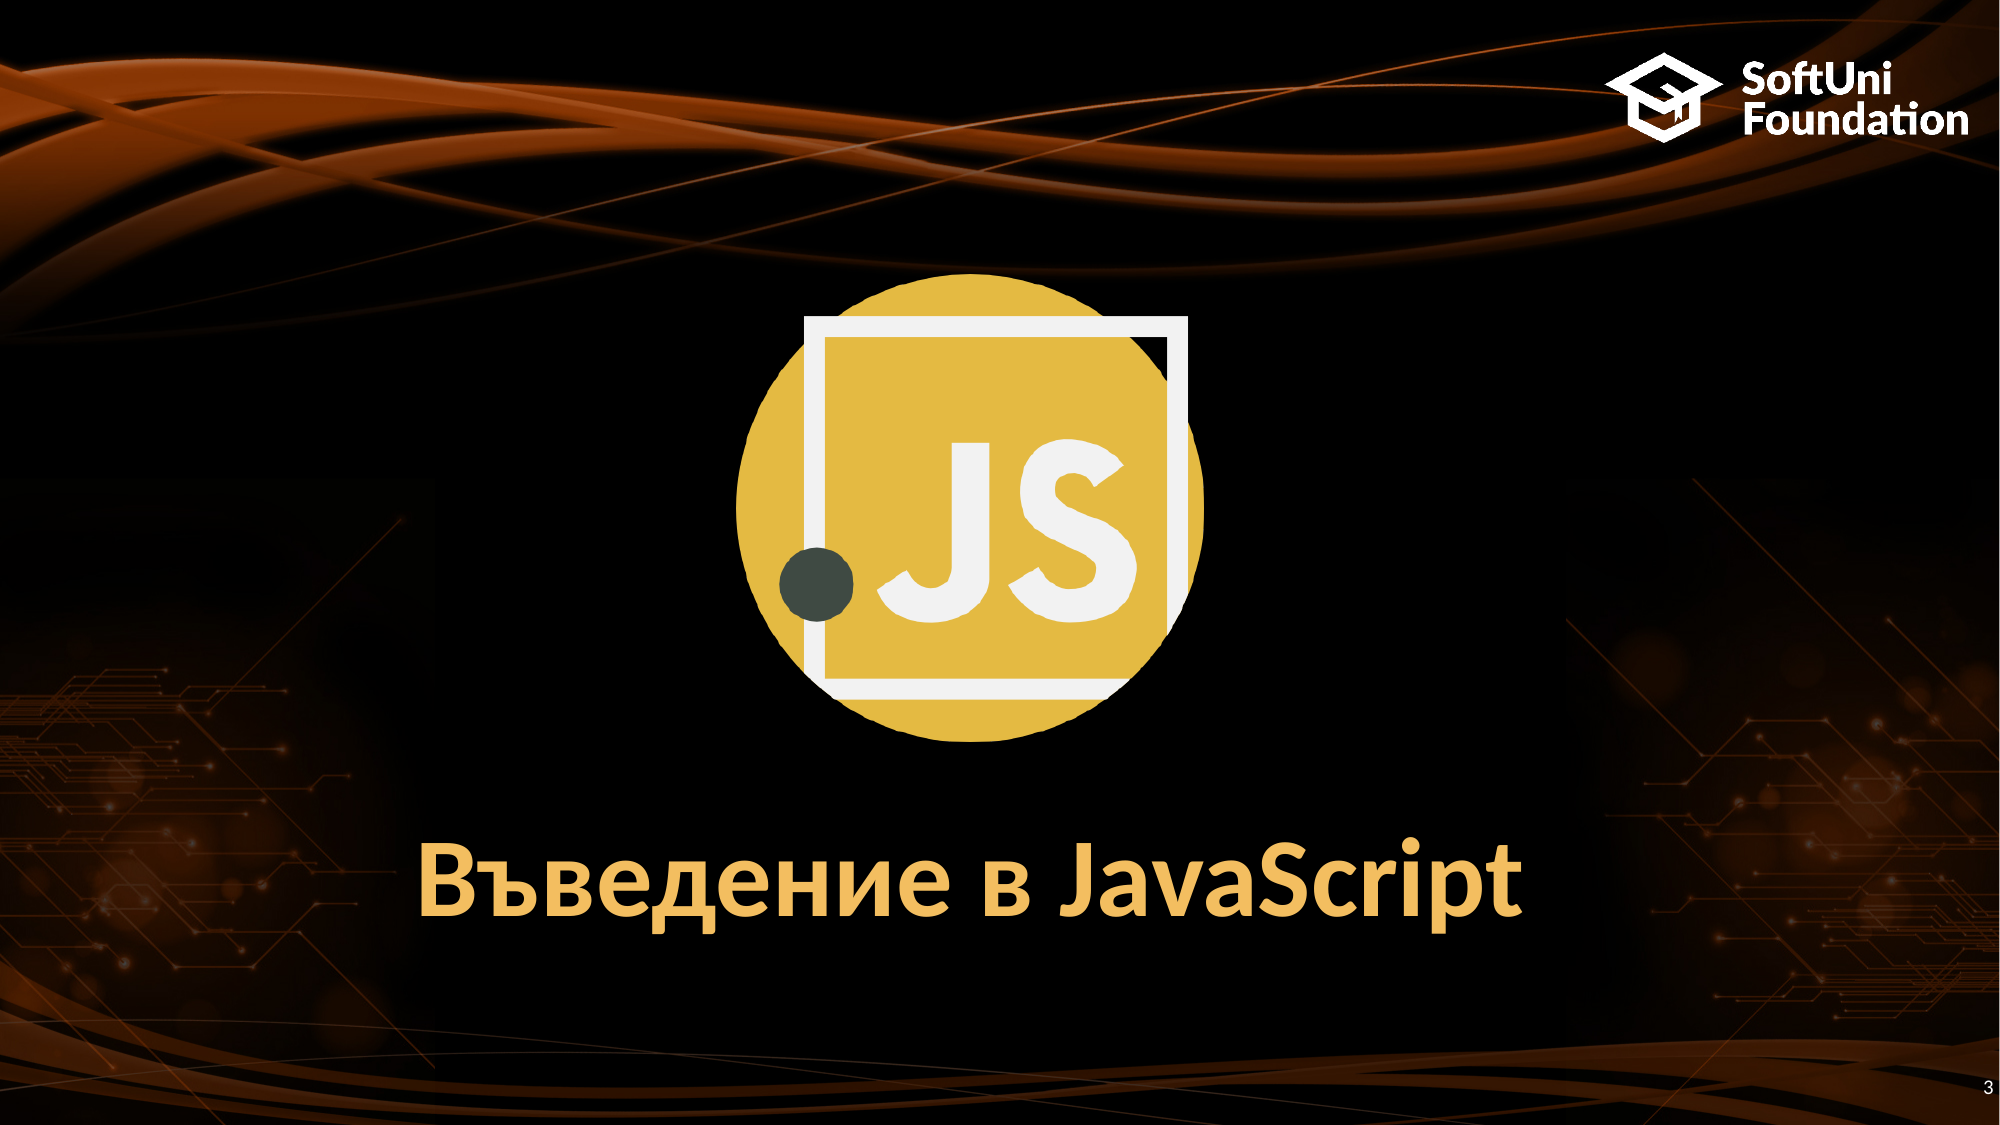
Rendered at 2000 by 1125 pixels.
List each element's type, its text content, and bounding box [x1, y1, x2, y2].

title Въведение в JavaScript [237, 812, 1704, 948]
slide_number 3 [1929, 1070, 2000, 1103]
picture [0, 0, 2000, 1125]
